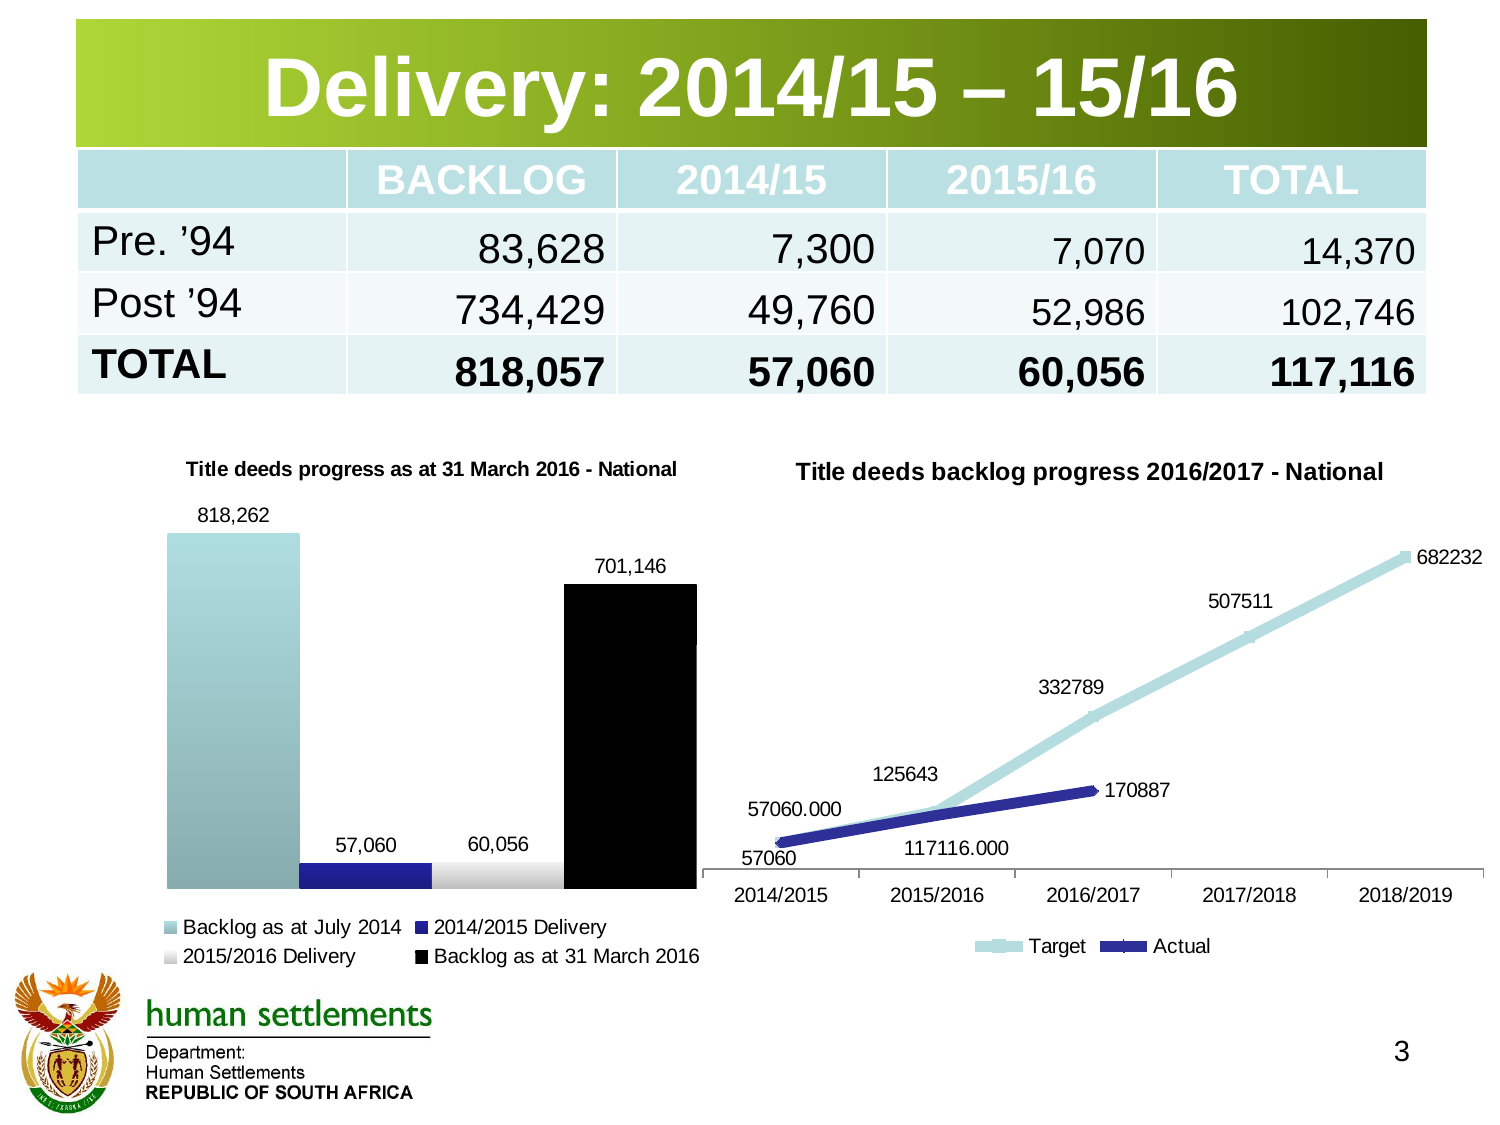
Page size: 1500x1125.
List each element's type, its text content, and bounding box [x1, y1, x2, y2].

table_header BACKLOG [348, 150, 616, 208]
title Delivery: 2014/15 – 15/16 [76, 19, 1427, 147]
chart [52, 432, 1500, 975]
table_header 2015/16 [888, 150, 1156, 208]
table_cell 734,429 [348, 273, 616, 333]
table_cell Post ’94 [78, 273, 346, 333]
table_cell 52,986 [888, 273, 1156, 333]
table_cell 83,628 [348, 213, 616, 271]
table_header 2014/15 [618, 150, 886, 208]
table_header [78, 150, 346, 208]
table_cell 60,056 [888, 335, 1156, 394]
slide_number 3 [1074, 1024, 1425, 1103]
table_cell 117,116 [1158, 335, 1426, 394]
table_cell 14,370 [1158, 213, 1426, 271]
table_cell 57,060 [618, 335, 886, 394]
table_cell Pre. ’94 [78, 213, 346, 271]
table_cell 7,300 [618, 213, 886, 271]
table_cell 7,070 [888, 213, 1156, 271]
table_cell 49,760 [618, 273, 886, 333]
picture [0, 957, 455, 1125]
table_cell 102,746 [1158, 273, 1426, 333]
table_cell 818,057 [348, 335, 616, 394]
table_header TOTAL [1158, 150, 1426, 208]
table_cell TOTAL [78, 335, 346, 394]
